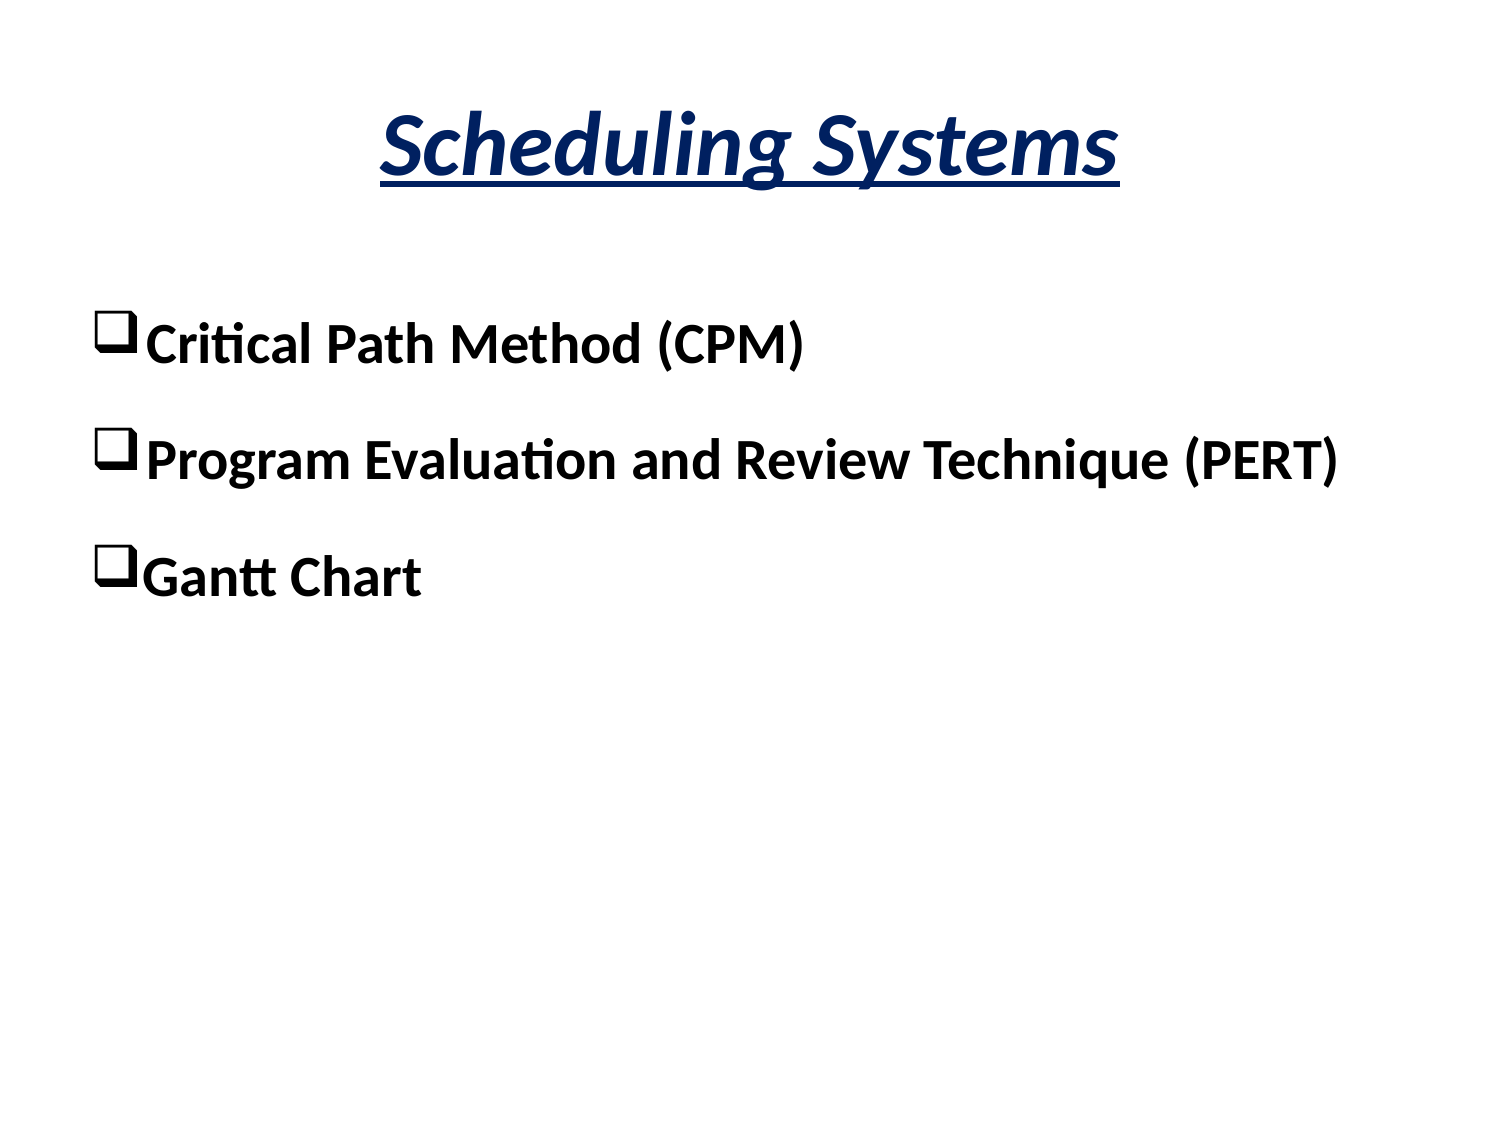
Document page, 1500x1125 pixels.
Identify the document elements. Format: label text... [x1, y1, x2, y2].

title Scheduling Systems [75, 45, 1425, 233]
list Critical Path Method (CPM) Program Evaluation and Review Technique (PERT) Gantt Chart [75, 262, 1425, 1005]
